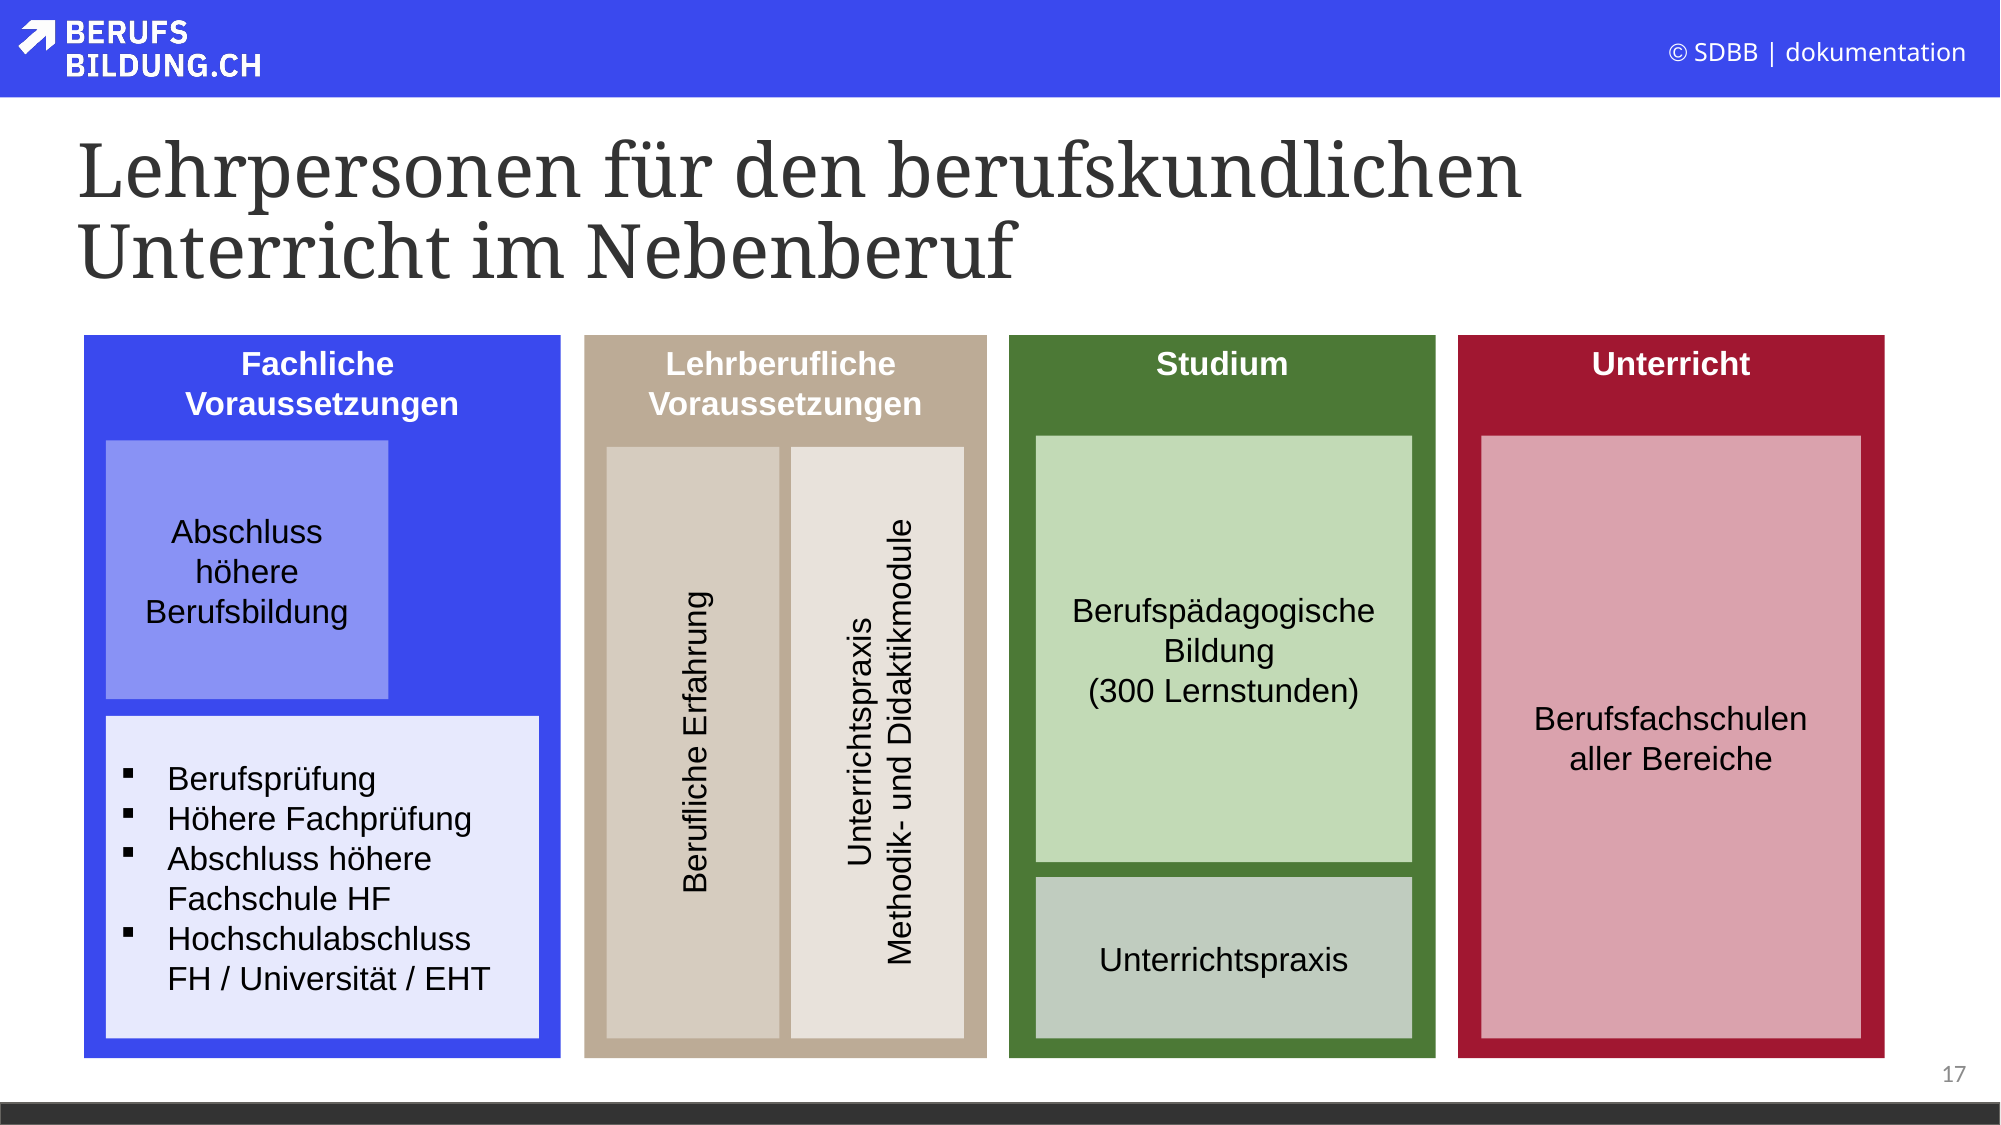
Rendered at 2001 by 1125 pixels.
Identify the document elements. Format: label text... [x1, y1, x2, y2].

text_box Abschluss höhere Berufsbildung [105, 439, 389, 700]
text_box Berufliche Erfahrung [606, 446, 780, 1039]
text_box Berufsprüfung Höhere Fachprüfung Abschluss höhere Fachschule HF Hochschulabschluss FH / Universität / EHT [105, 715, 540, 1039]
text_box Unterrichtspraxis [1035, 876, 1413, 1039]
text_box Fachliche Voraussetzungen [83, 334, 562, 1059]
text_box Unterrichtspraxis Methodik- und Didaktikmodule [790, 446, 965, 1039]
text_box Berufspädagogische Bildung (300 Lernstunden) [1035, 435, 1413, 863]
text_box Studium [1008, 334, 1437, 1059]
slide_number 17 [1531, 1042, 1982, 1103]
text_box Unterricht [1457, 334, 1886, 1059]
title Lehrpersonen für den berufskundlichen Unterricht im Nebenberuf [62, 105, 1788, 323]
picture [18, 20, 260, 77]
text_box Berufsfachschulen aller Bereiche [1480, 435, 1862, 1039]
text_box Lehrberufliche Voraussetzungen [583, 334, 988, 1059]
